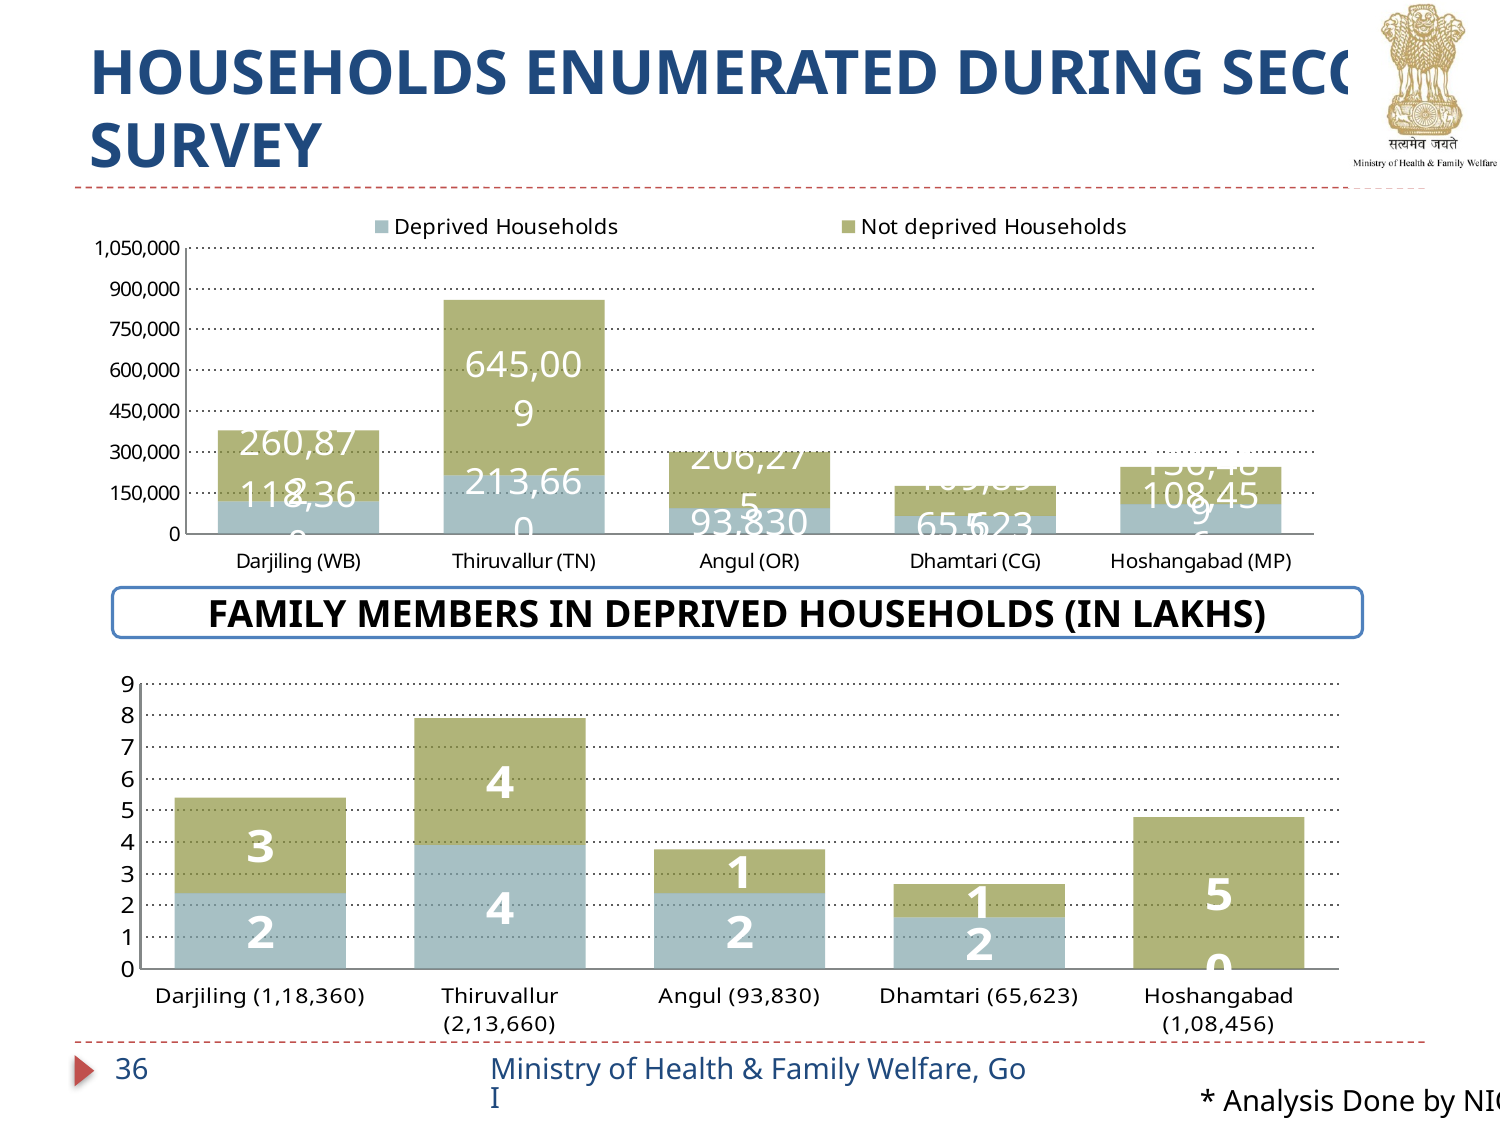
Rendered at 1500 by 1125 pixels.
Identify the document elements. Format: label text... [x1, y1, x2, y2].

slide_number 36 [100, 1051, 426, 1103]
text_box * Analysis Done by NIC [1184, 1074, 1500, 1125]
picture [1347, 0, 1500, 188]
chart [74, 212, 1338, 576]
title HOUSEHOLDS ENUMERATED DURING SECC SURVEY [75, 24, 1342, 188]
chart [99, 649, 1351, 1038]
footer Ministry of Health & Family Welfare, GoI [475, 1051, 1051, 1103]
text_box FAMILY MEMBERS IN DEPRIVED HOUSEHOLDS (IN LAKHS) [110, 585, 1365, 640]
